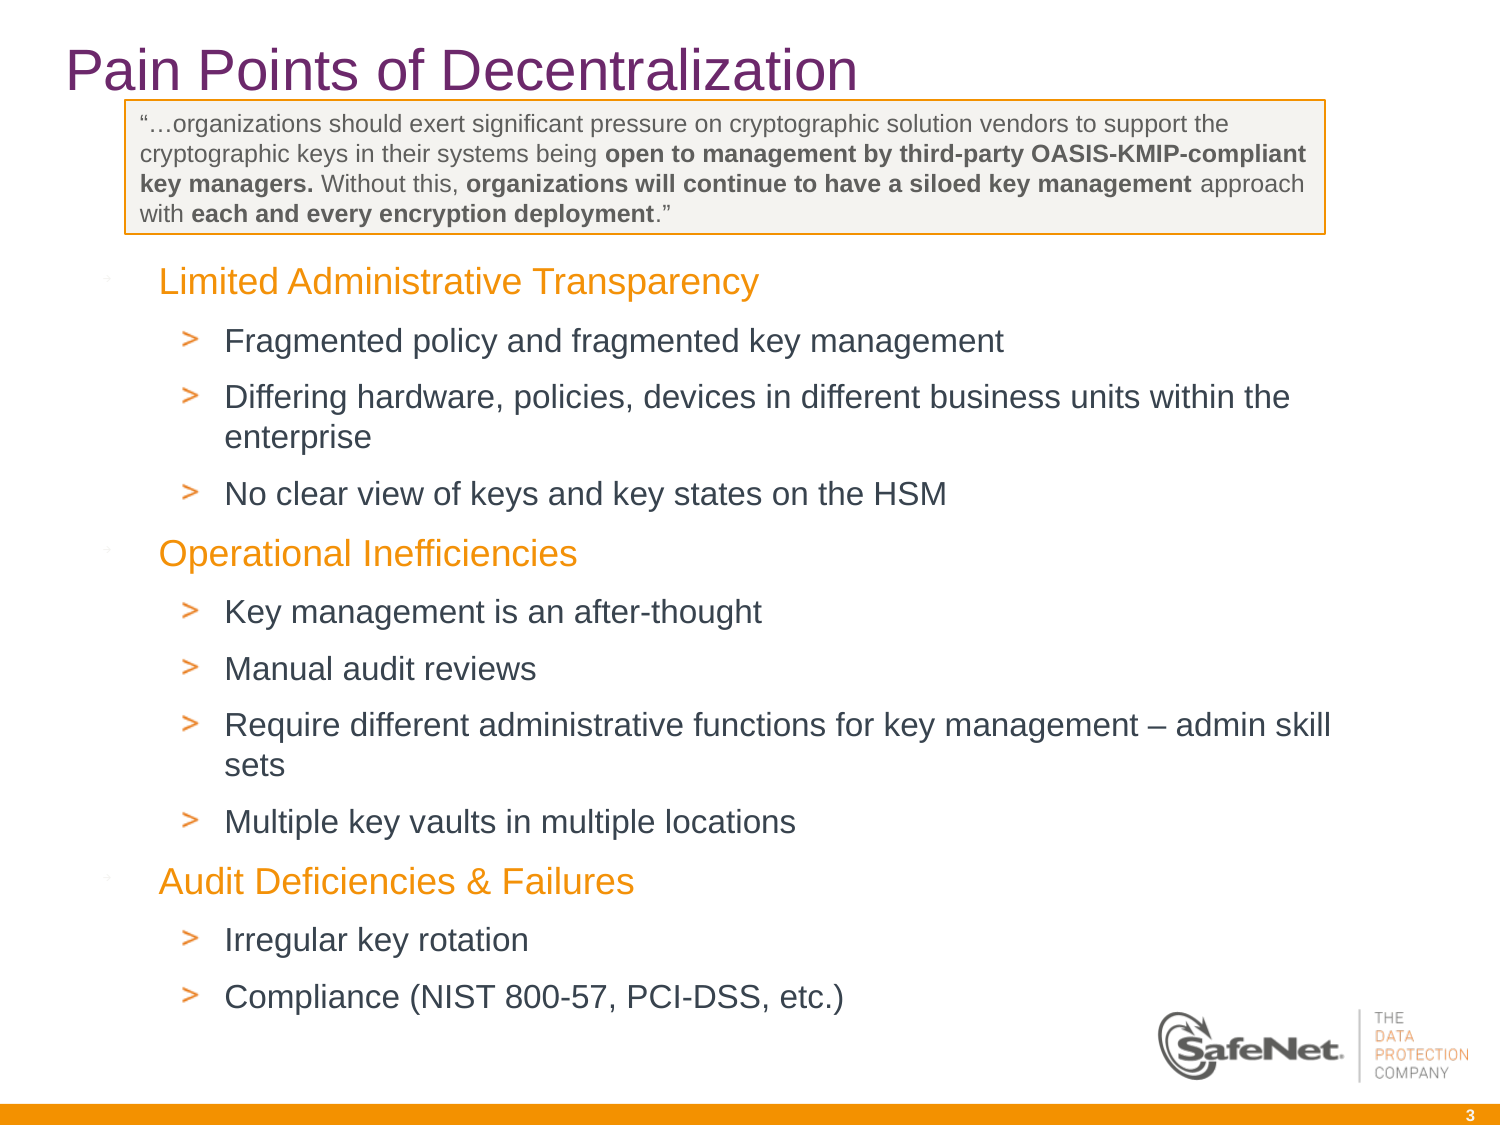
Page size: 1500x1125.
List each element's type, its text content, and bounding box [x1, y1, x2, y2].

picture [177, 711, 201, 736]
picture [177, 327, 201, 351]
picture [177, 598, 201, 623]
picture [177, 655, 201, 679]
picture [177, 926, 201, 950]
picture [177, 383, 201, 408]
list Limited Administrative Transparency Fragmented policy and fragmented key management Differing hardware, policies, devices in different business units within the enterprise No clear view of keys and key states on the HSM Operational Inefficiencies Key management is an after-thought Manual audit reviews Require different administrative functions for key management – admin skill sets Multiple key vaults in multiple locations Audit Deficiencies & Failures Irregular key rotation Compliance (NIST 800-57, PCI-DSS, etc.) [87, 249, 1413, 1051]
picture [1149, 999, 1481, 1093]
picture [177, 983, 201, 1007]
picture [177, 480, 201, 504]
text_box “…organizations should exert significant pressure on cryptographic solution vendors to support the cryptographic keys in their systems being open to management by third-party OASIS-KMIP-compliant key managers. Without this, organizations will continue to have a siloed key management approach with each and every encryption deployment.” [123, 98, 1327, 236]
picture [177, 808, 201, 832]
title Pain Points of Decentralization [49, 24, 1463, 176]
